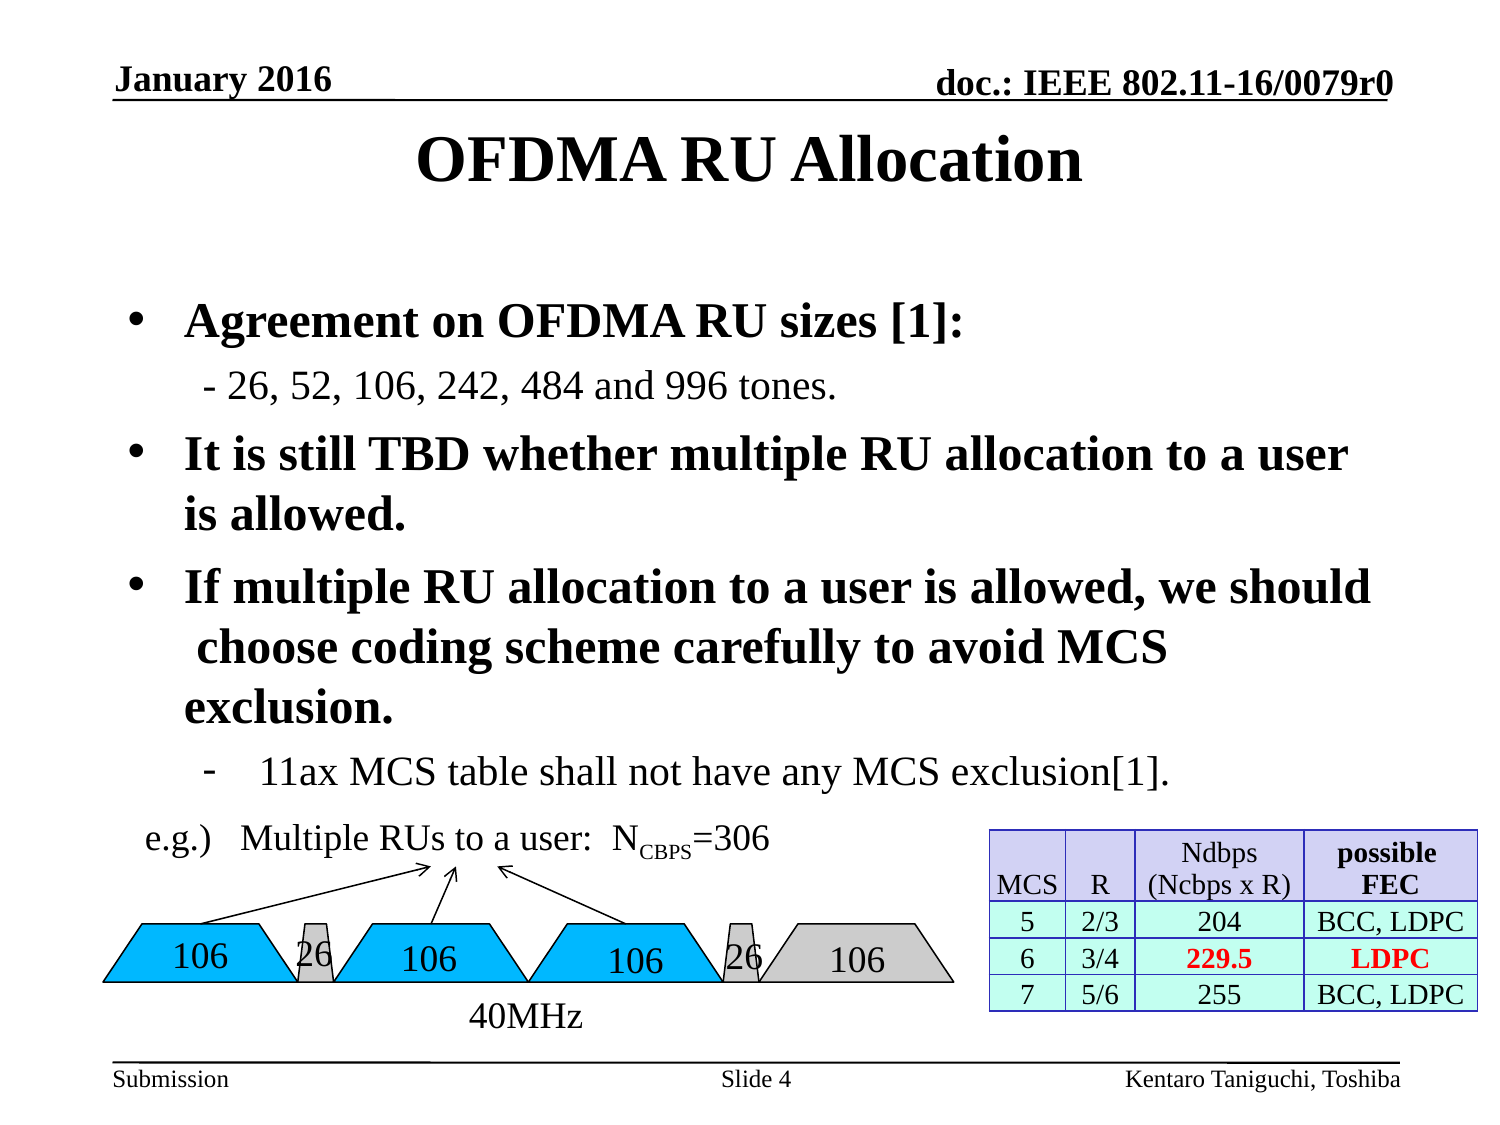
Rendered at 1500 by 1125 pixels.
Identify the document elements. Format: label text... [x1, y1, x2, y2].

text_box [497, 866, 626, 925]
text_box [244, 932, 297, 983]
text_box [102, 923, 157, 983]
text_box [333, 932, 386, 983]
table_header Ndbps (Ncbps x R) [1136, 831, 1303, 900]
text_box 106 [592, 929, 679, 989]
table_cell BCC, LDPC [1305, 975, 1477, 1010]
table_header R [1066, 831, 1134, 900]
text_box 106 [157, 923, 244, 984]
list Agreement on OFDMA RU sizes [1]: - 26, 52, 106, 242, 484 and 996 tones. It is still TBD whether multiple RU allocation to a user is allowed. If multiple RU allocation to a user is allowed, we should choose coding scheme carefully to avoid MCS exclusion. 11ax MCS table shall not have any MCS exclusion[1]. [112, 279, 1388, 956]
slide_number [114, 54, 423, 100]
table_cell BCC, LDPC [1305, 902, 1477, 937]
text_box 40MHz [454, 983, 599, 1044]
footer Kentaro Taniguchi, Toshiba [878, 1061, 1402, 1093]
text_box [430, 866, 457, 925]
text_box 26 [710, 924, 779, 985]
table_cell 3/4 [1066, 939, 1134, 974]
table_cell 5/6 [1066, 975, 1134, 1010]
text_box [779, 923, 954, 983]
table_header possible FEC [1305, 831, 1477, 900]
text_box [461, 923, 528, 983]
table_cell 5 [990, 902, 1065, 937]
table_cell LDPC [1305, 939, 1477, 974]
text_box [630, 923, 710, 983]
text_box 106 [386, 926, 473, 987]
table_cell 255 [1136, 975, 1303, 1010]
text_box 26 [280, 932, 348, 982]
text_box 106 [814, 927, 901, 987]
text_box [200, 866, 428, 925]
title OFDMA RU Allocation [112, 67, 1388, 243]
text_box [528, 932, 592, 983]
table_cell 7 [990, 975, 1065, 1010]
table_cell 204 [1136, 902, 1303, 937]
table_header MCS [990, 831, 1065, 900]
slide_number Slide 4 [712, 1061, 800, 1123]
text_box e.g.) Multiple RUs to a user: NCBPS=306 [130, 805, 785, 872]
table_cell 229.5 [1136, 939, 1303, 974]
table_cell 2/3 [1066, 902, 1134, 937]
table_cell 6 [990, 939, 1065, 974]
